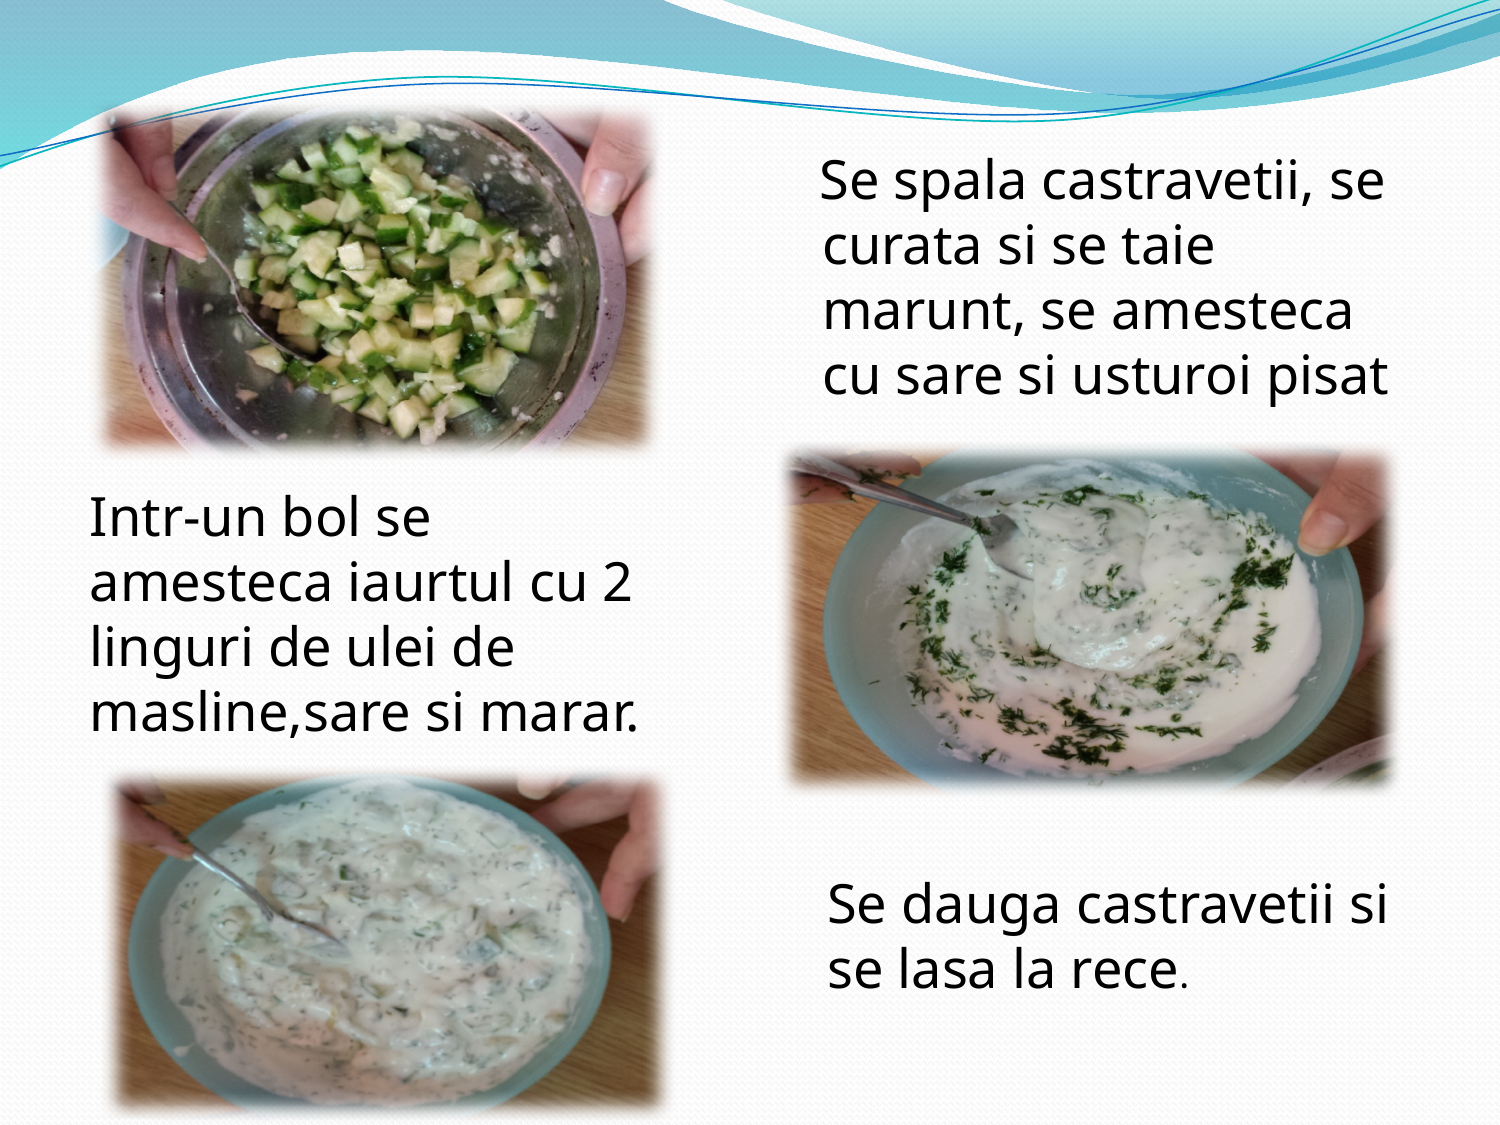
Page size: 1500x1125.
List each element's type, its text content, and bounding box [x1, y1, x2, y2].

picture [99, 764, 676, 1125]
text_box Se dauga castravetii si se lasa la rece. [812, 862, 1438, 1008]
picture [774, 437, 1404, 801]
text_box Intr-un bol se amesteca iaurtul cu 2 linguri de ulei de masline,sare si marar. [74, 474, 688, 750]
picture [87, 99, 663, 463]
list Se spala castravetii, se curata si se taie marunt, se amesteca cu sare si usturoi pisat [762, 137, 1413, 463]
